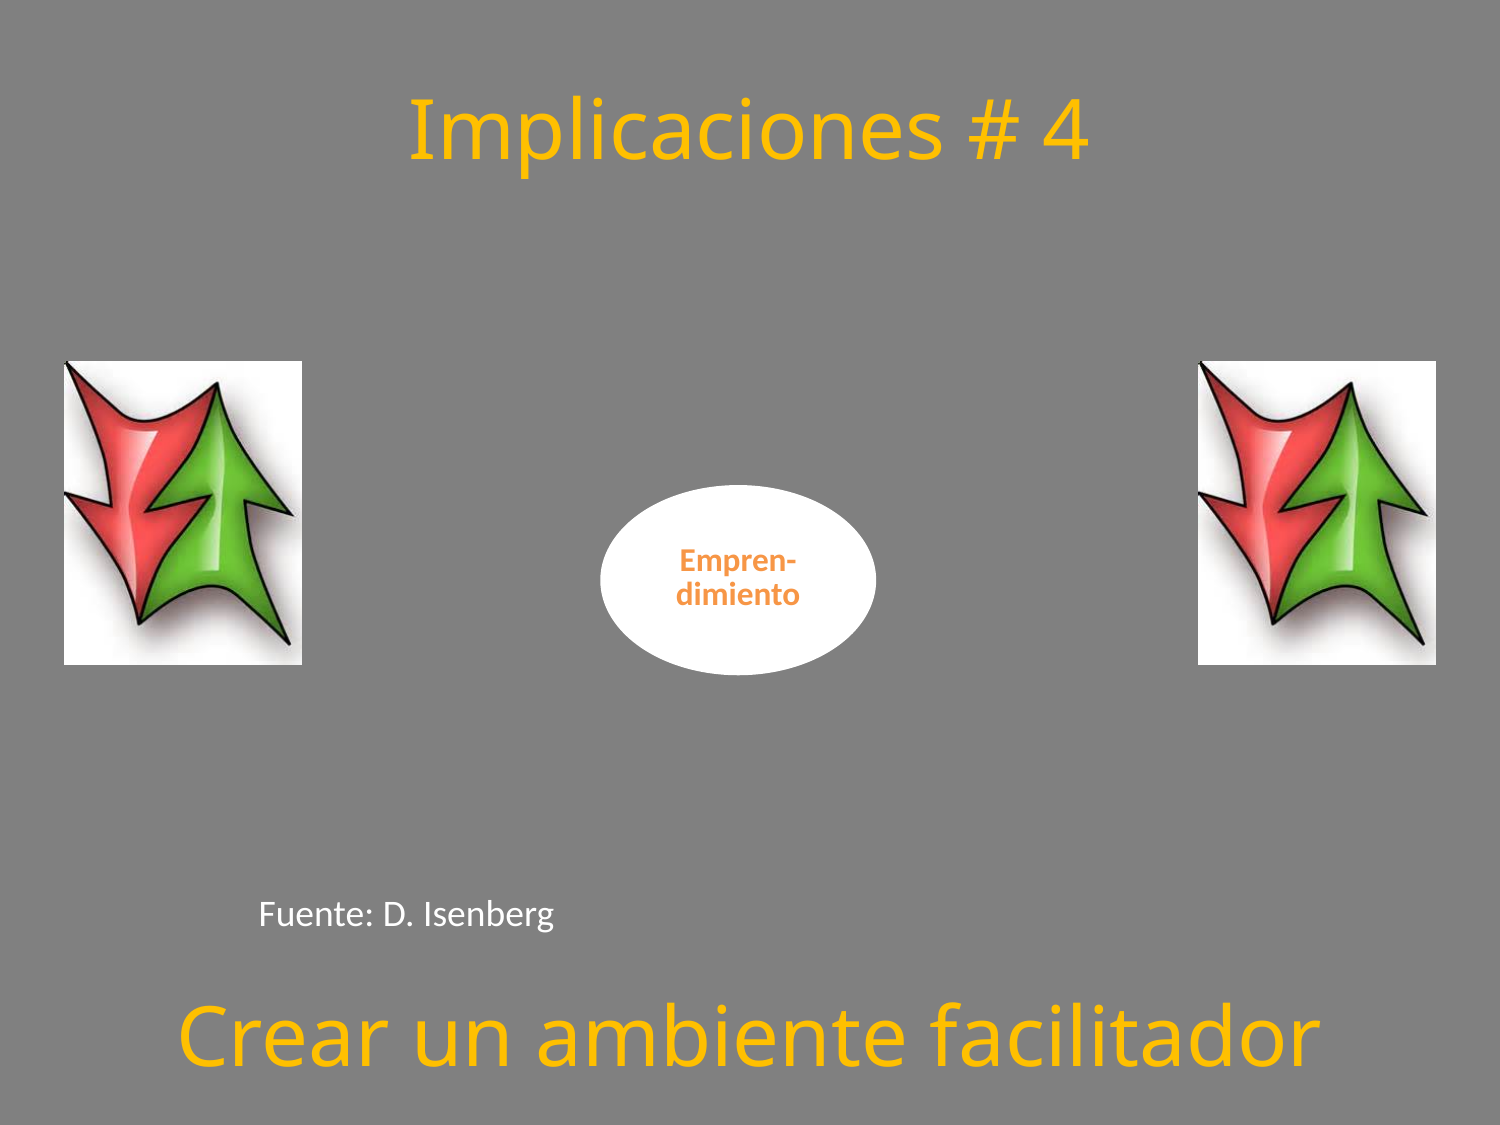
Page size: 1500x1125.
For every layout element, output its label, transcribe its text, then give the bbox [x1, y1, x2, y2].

text_box Implicaciones # 4 [0, 68, 1500, 184]
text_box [194, 207, 1282, 953]
picture [64, 361, 302, 666]
picture [1198, 361, 1436, 666]
text_box Crear un ambiente facilitador [0, 975, 1500, 1091]
